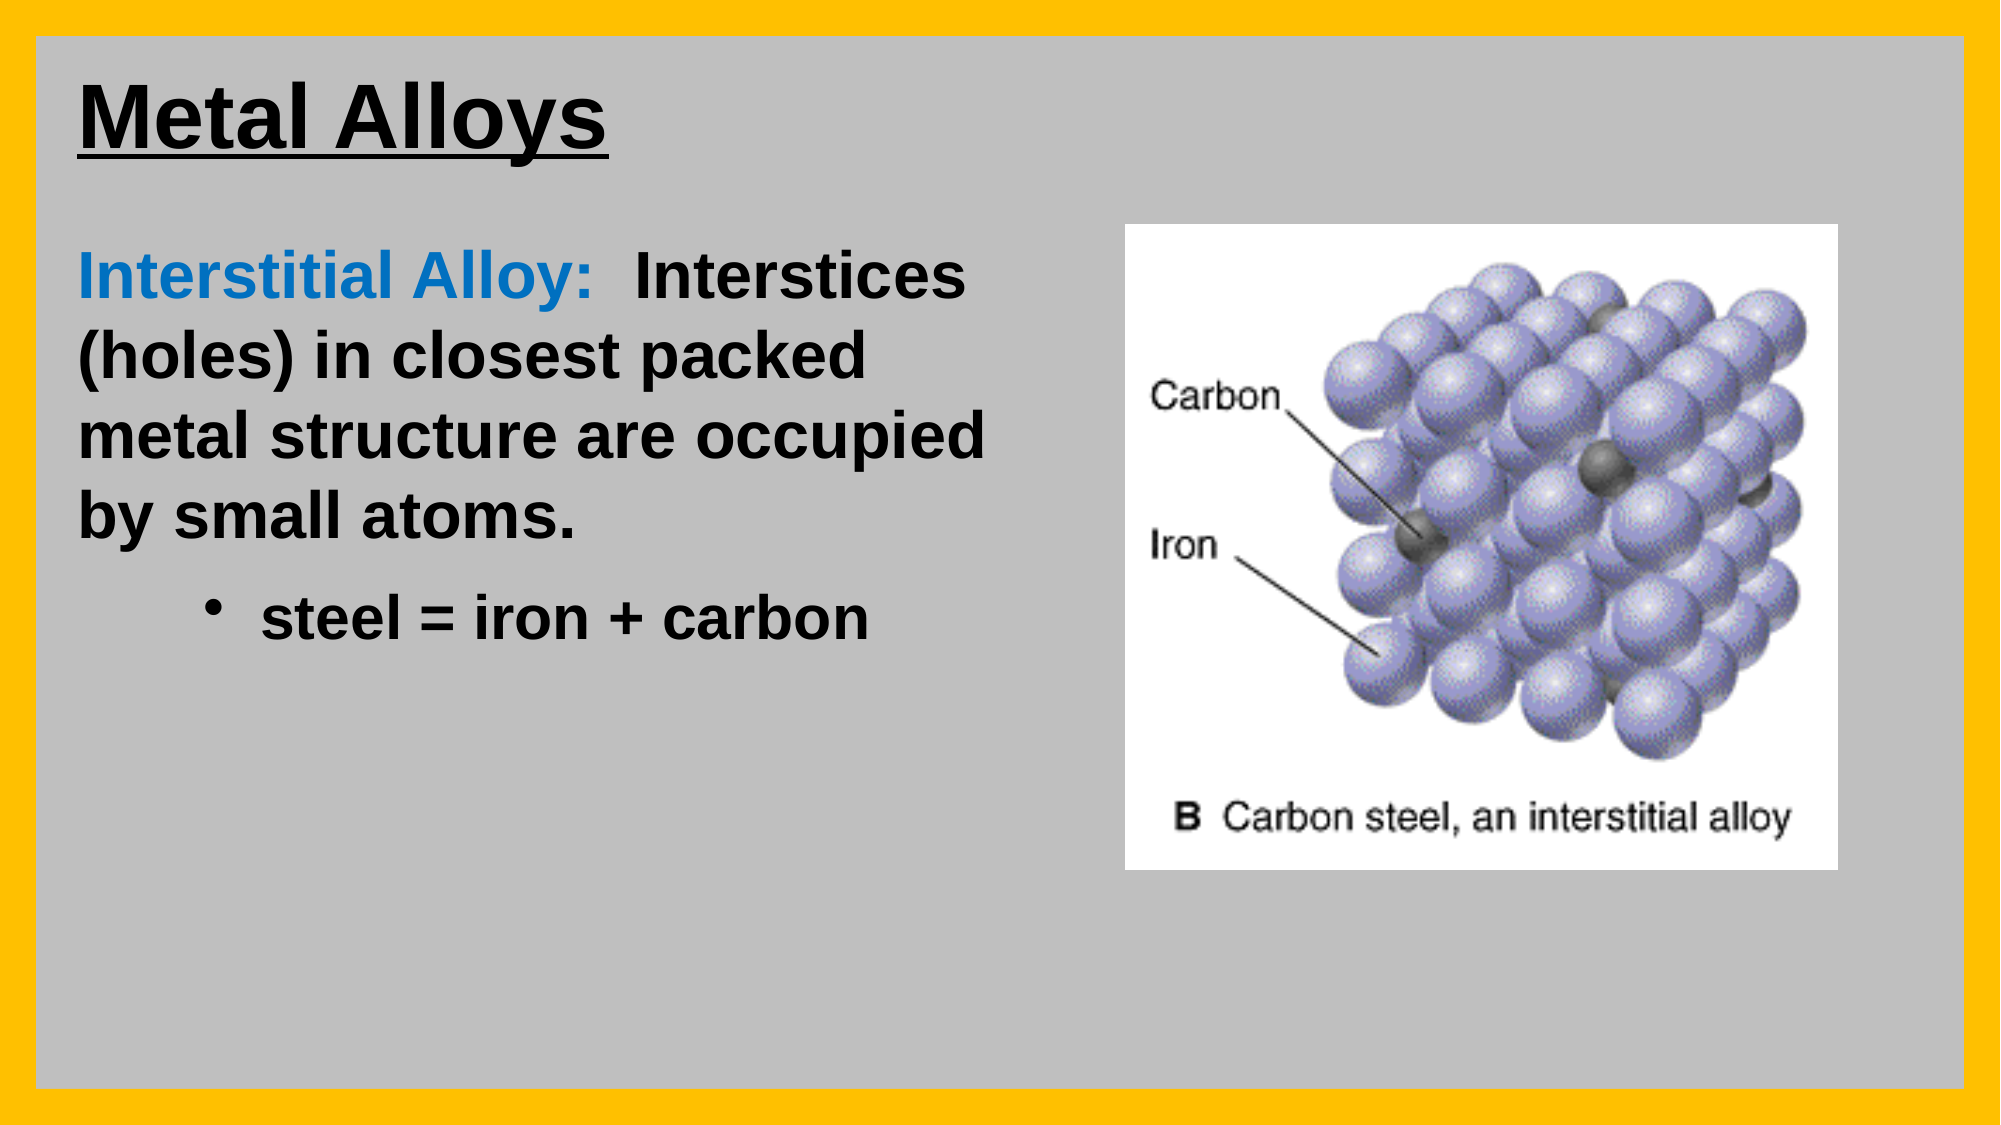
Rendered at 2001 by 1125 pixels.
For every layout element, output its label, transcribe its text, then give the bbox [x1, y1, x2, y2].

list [1124, 224, 1838, 870]
text_box Metal Alloys [62, 49, 2000, 175]
list Interstitial Alloy: Interstices (holes) in closest packed metal structure are occupied by small atoms. steel = iron + carbon [62, 224, 1013, 913]
text_box [0, 0, 2000, 1125]
